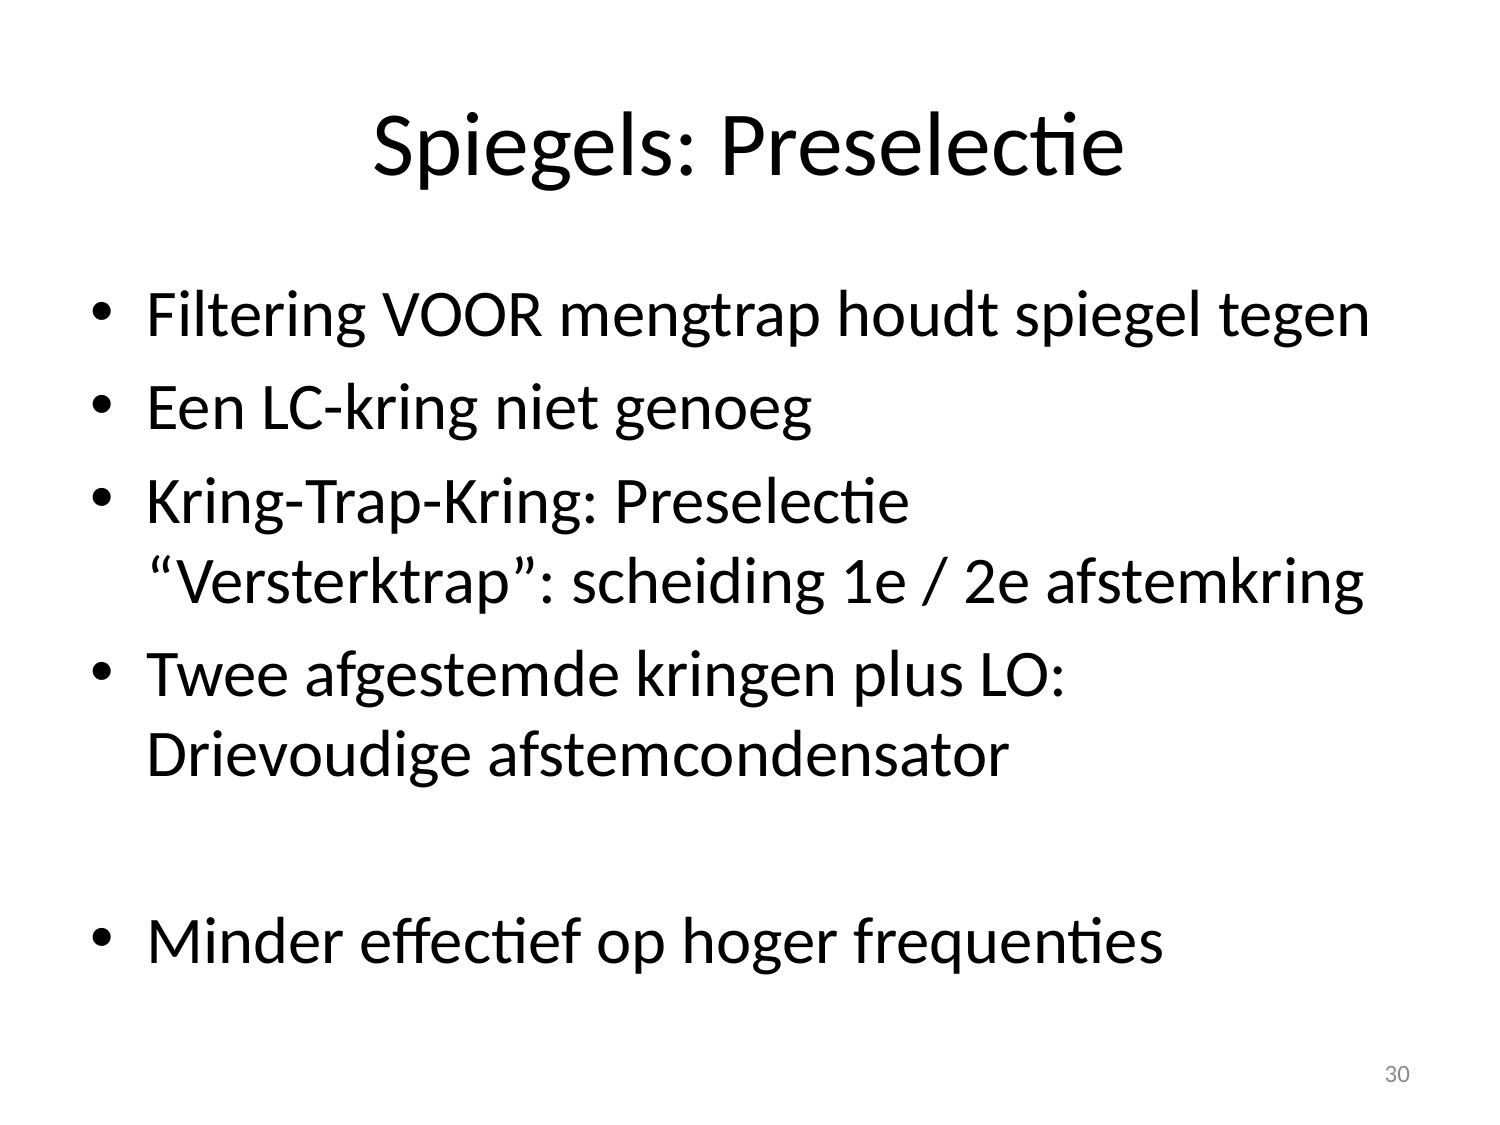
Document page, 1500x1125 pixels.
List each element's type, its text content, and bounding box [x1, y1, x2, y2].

title Spiegels: Preselectie [75, 45, 1425, 233]
slide_number 30 [1074, 1042, 1425, 1103]
list Filtering VOOR mengtrap houdt spiegel tegen Een LC-kring niet genoeg Kring-Trap-Kring: Preselectie “Versterktrap”: scheiding 1e / 2e afstemkring Twee afgestemde kringen plus LO: Drievoudige afstemcondensator Minder effectief op hoger frequenties [75, 262, 1425, 1083]
